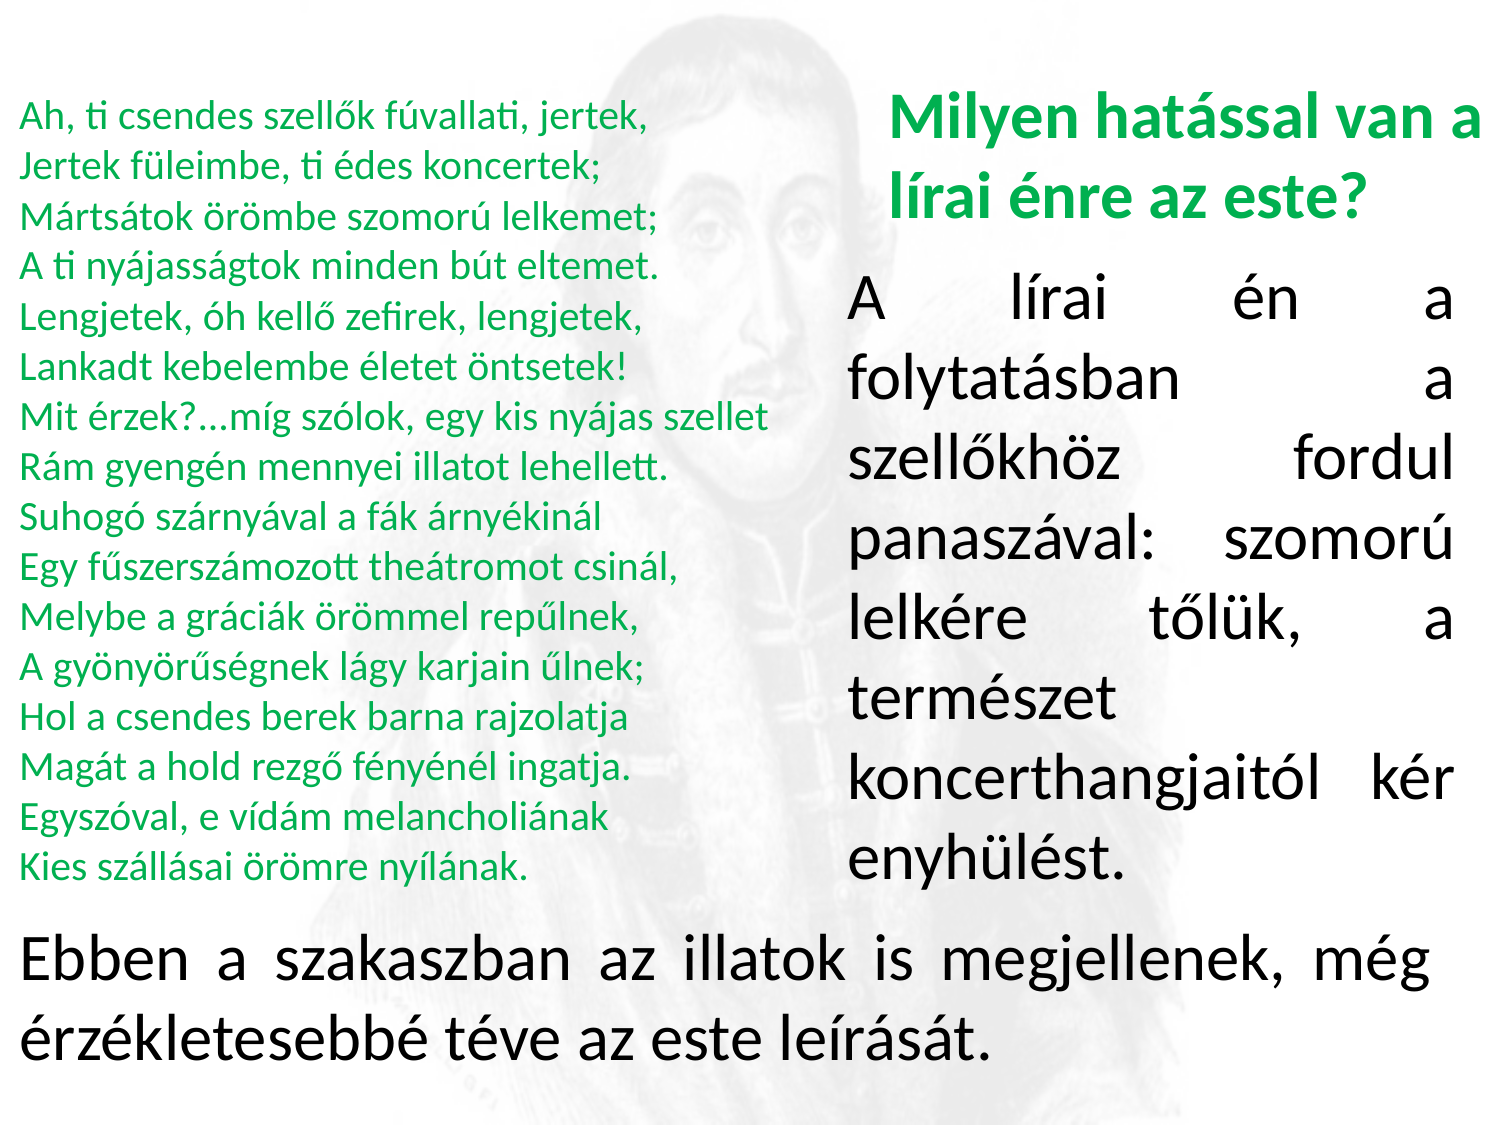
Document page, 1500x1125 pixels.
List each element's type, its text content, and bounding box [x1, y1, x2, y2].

text_box Ah, ti csendes szellők fúvallati, jertek, Jertek füleimbe, ti édes koncertek; Mártsátok örömbe szomorú lelkemet; A ti nyájasságtok minden bút eltemet. Lengjetek, óh kellő zefirek, lengjetek, Lankadt kebelembe életet öntsetek! Mit érzek?...míg szólok, egy kis nyájas szellet Rám gyengén mennyei illatot lehellett. Suhogó szárnyával a fák árnyékinál Egy fűszerszámozott theátromot csinál, Melybe a gráciák örömmel repűlnek, A gyönyörűségnek lágy karjain űlnek; Hol a csendes berek barna rajzolatja Magát a hold rezgő fényénél ingatja. Egyszóval, e vídám melancholiának Kies szállásai örömre nyílának. [4, 30, 833, 896]
text_box Ebben a szakaszban az illatok is megjellenek, még érzékletesebbé téve az este leírását. [4, 906, 1447, 1082]
text_box Milyen hatással van a lírai énre az este? [873, 64, 1500, 240]
text_box A lírai én a folytatásban a szellőkhöz fordul panaszával: szomorú lelkére tőlük, a természet koncerthangjaitól kér enyhülést. [832, 245, 1471, 900]
